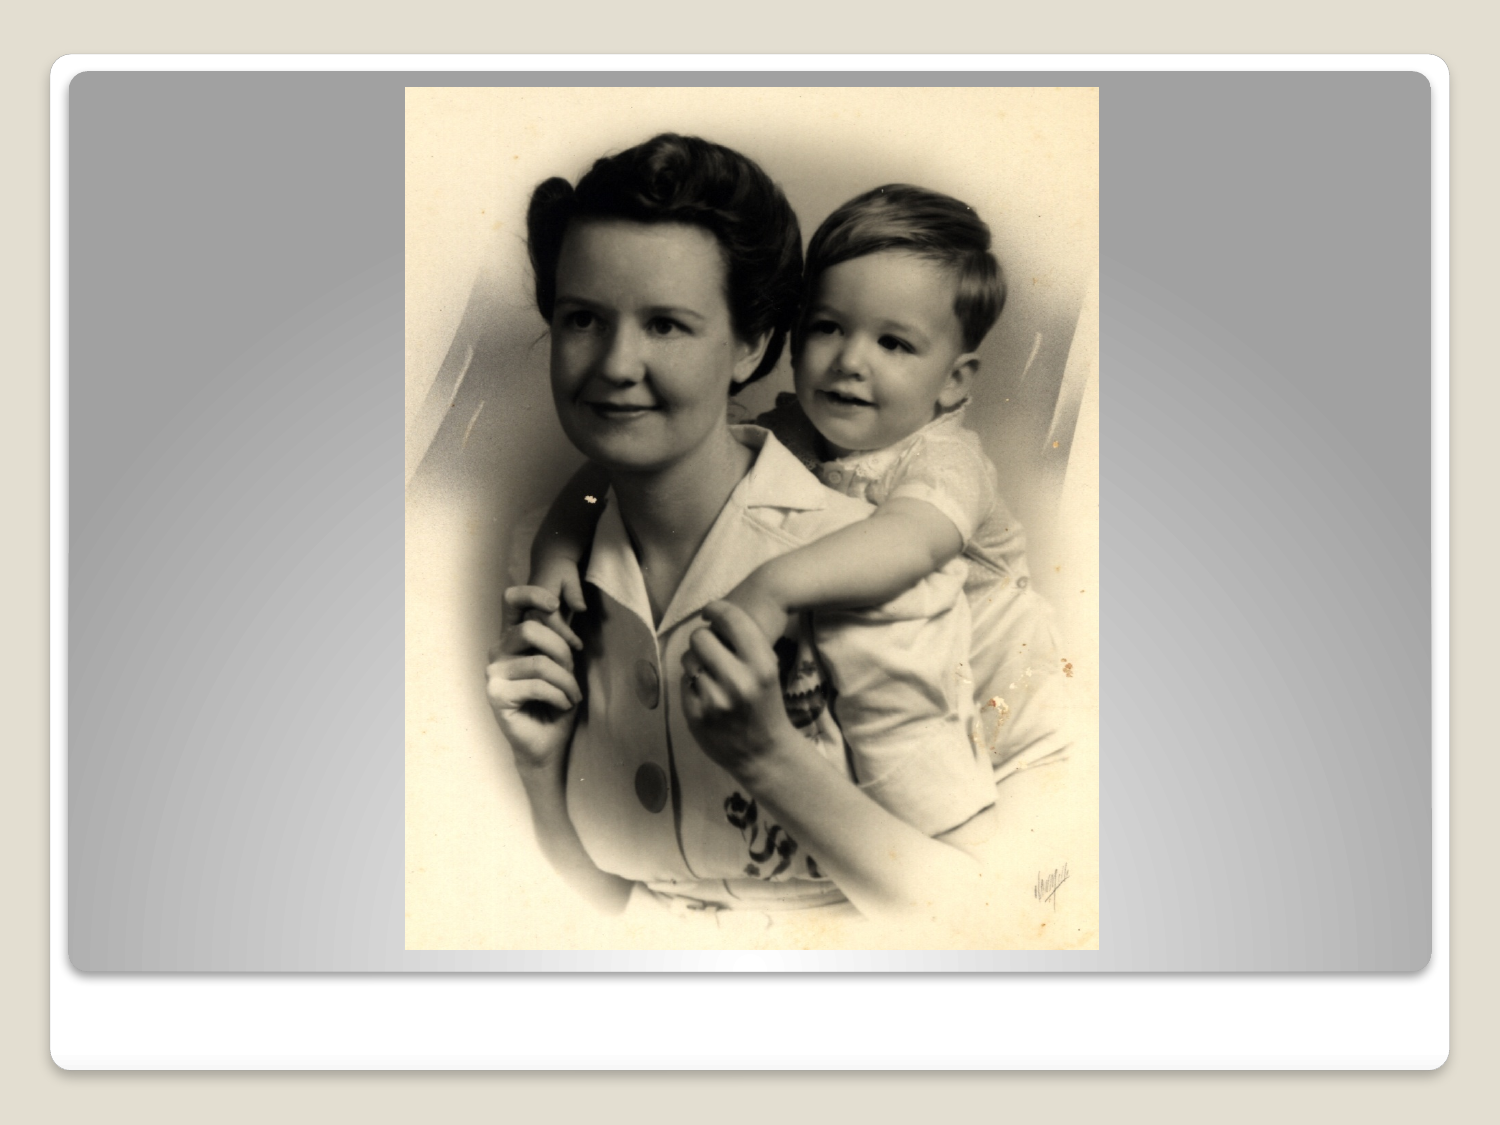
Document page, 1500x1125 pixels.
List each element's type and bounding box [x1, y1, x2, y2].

picture [405, 87, 1099, 951]
